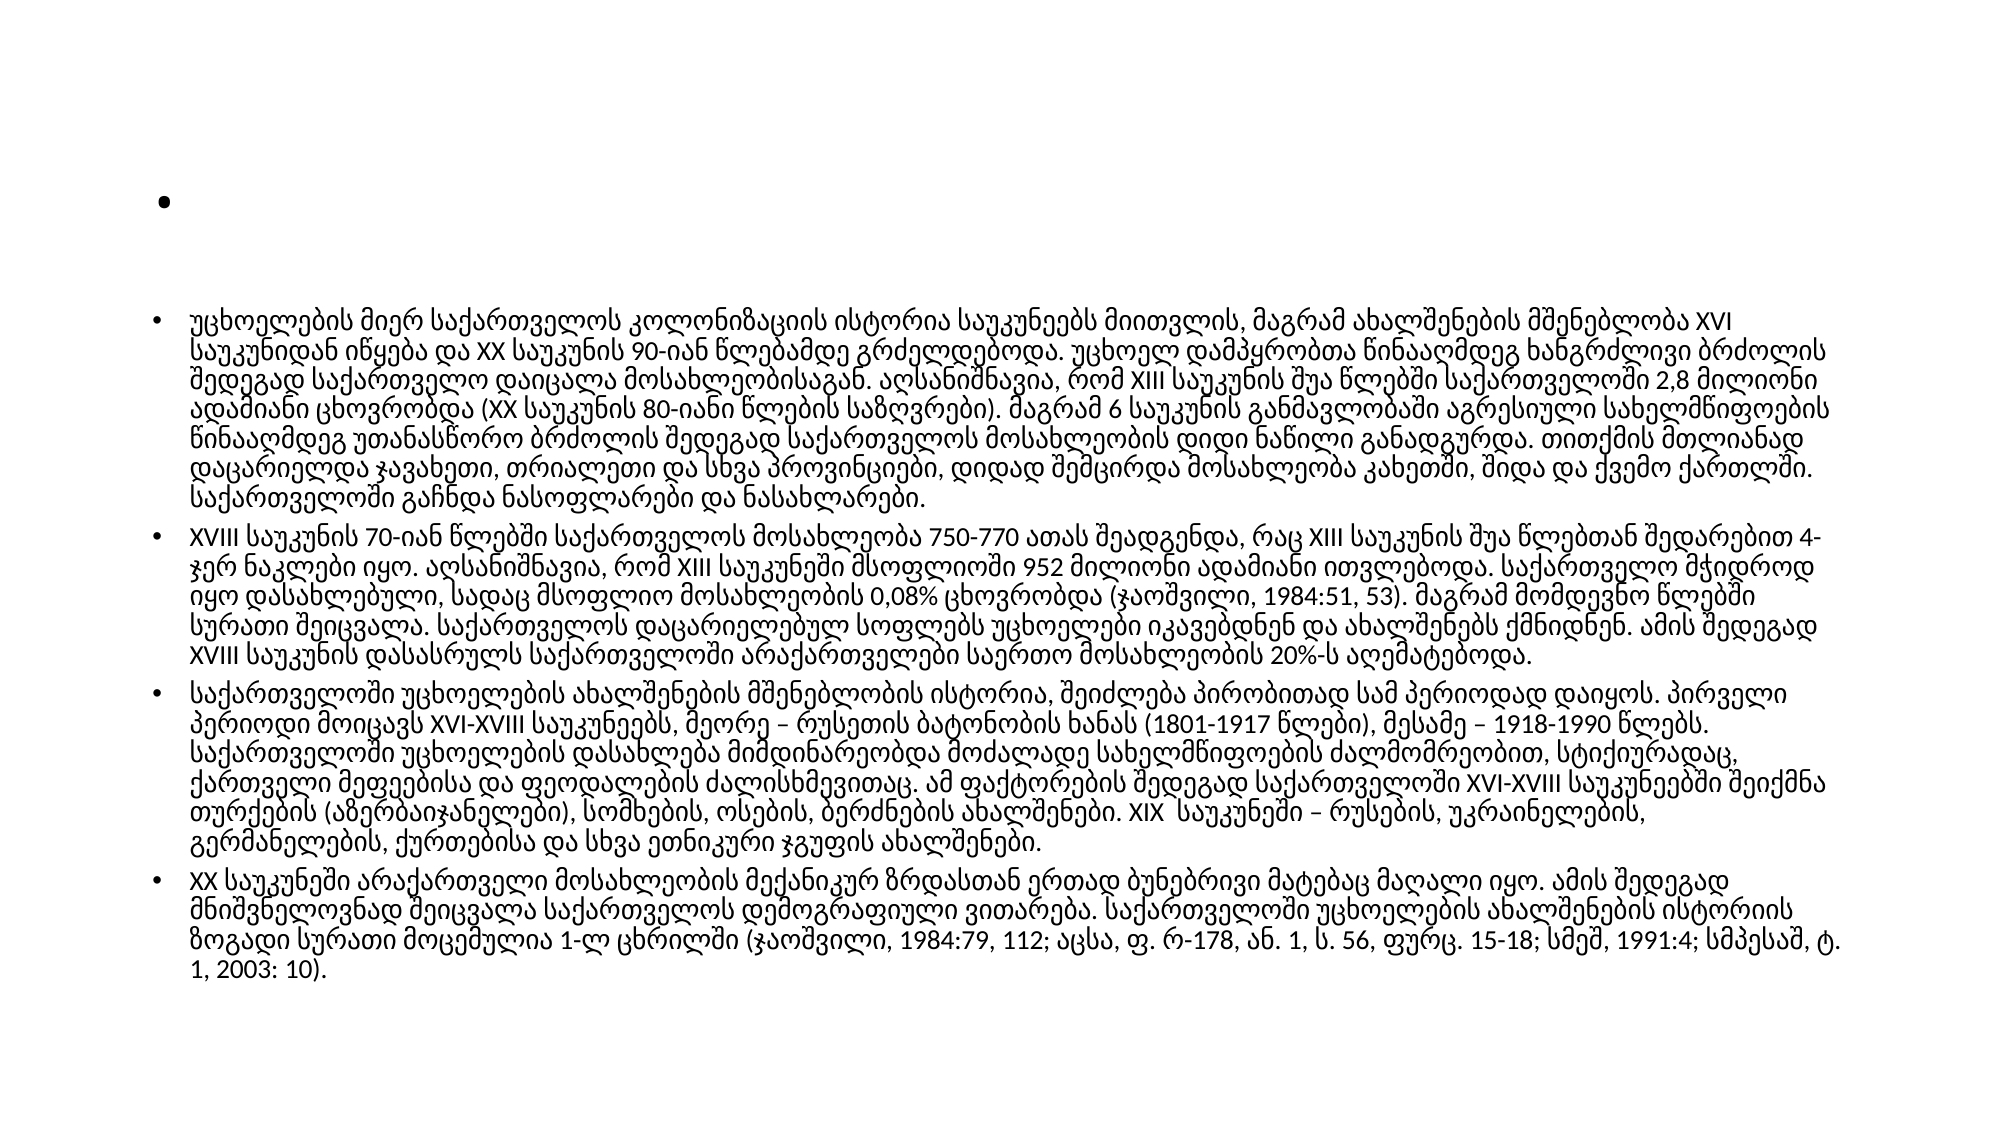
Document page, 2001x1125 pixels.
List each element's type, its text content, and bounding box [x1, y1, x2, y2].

title . [137, 78, 1873, 278]
list უცხოელების მიერ საქართველოს კოლონიზაციის ისტორია საუკუნეებს მიითვლის, მაგრამ ახალშენების მშენებლობა XVI საუკუნიდან იწყება და XX საუკუნის 90-იან წლებამდე გრძელდებოდა. უცხოელ დამპყრობთა წინააღმდეგ ხანგრძლივი ბრძოლის შედეგად საქარ­თველო დაიცალა მოსახლეობისაგან. აღსანიშნავია, რომ XIII საუკუნის შუა წლებში საქართ­ველოში 2,8 მილიონი ადამიანი ცხოვრობდა (XX საუკუნის 80-იანი წლების საზღვრები). მაგრამ 6 საუკუნის განმავლობაში აგრესიული სახელმწიფოების წინააღმდეგ უთანასწორო ბრძოლის შედეგად საქართველოს მოსახლეობის დიდი ნაწილი განადგურდა. თითქმის მთლიანად დაცარიელდა ჯავახეთი, თრიალეთი და სხვა პროვინციები, დიდად შემცირდა მოსახლეობა კახეთში, შიდა და ქვემო ქართლში. საქართველოში გაჩნდა ნასოფლარები და ნასახლარები. XVIII საუკუნის 70-იან წლებში საქართველოს მოსახლეობა 750-770 ათას შეადგენდა, რაც XIII საუკუნის შუა წლებთან შედარებით 4-ჯერ ნაკლები იყო. აღსანიშნავია, რომ XIII საუკუნეში მსოფლიოში 952 მილიონი ადამიანი ითვლებოდა. საქართველო მჭიდროდ იყო დასახლებული, სადაც მსოფლიო მოსახლეობის 0,08% ცხოვრობდა (ჯაოშვილი, 1984:51, 53). მაგრამ მომდევნო წლებში სურათი შეიცვალა. საქართველოს დაცარიელებულ სოფლებს უცხოელები იკავებდნენ და ახალშენებს ქმნიდნენ. ამის შედეგად XVIII საუკუნის დასასრულს საქართველოში არაქართველები საერთო მოსახლეობის 20%-ს აღემატებოდა. საქართველოში უცხოელების ახალშენების მშენებლობის ისტორია, შეიძლება პირობითად სამ პერიოდად დაიყოს. პირველი პერიოდი მოიცავს XVI-XVIII საუკუნეებს, მეორე – რუსეთის ბატონობის ხანას (1801-1917 წლები), მესამე – 1918-1990 წლებს. საქართველოში უცხოელების დასახლება მიმდინარეობდა მოძალადე სახელმწიფოების ძალმომრეობით, სტიქიურადაც, ქართველი მეფეებისა და ფეოდალების ძალისხმევითაც. ამ ფაქტორების შედეგად საქართველოში XVI-XVIII საუკუნეებში შეიქმნა თურქების (აზერბაიჯანელები), სომხების, ოსების, ბერძნების ახალშენები. XIX საუკუნეში – რუსების, უკრაინელების, გერმანელების, ქურთებისა და სხვა ეთნიკური ჯგუფის ახალშენები. XX საუკუნეში არაქართველი მოსახლეობის მექანიკურ ზრდასთან ერთად ბუნებრივი მატებაც მაღალი იყო. ამის შედეგად მნიშვნელოვნად შეიცვალა საქართველოს დემოგრაფიული ვითარება. საქართველოში უცხოელების ახალშენების ისტორიის ზოგადი სურათი მოცემულია 1-ლ ცხრილში (ჯაოშვილი, 1984:79, 112; აცსა, ფ. რ-178, ან. 1, ს. 56, ფურც. 15-18; სმეშ, 1991:4; სმპესაშ, ტ. 1, 2003: 10). [137, 299, 1863, 1014]
